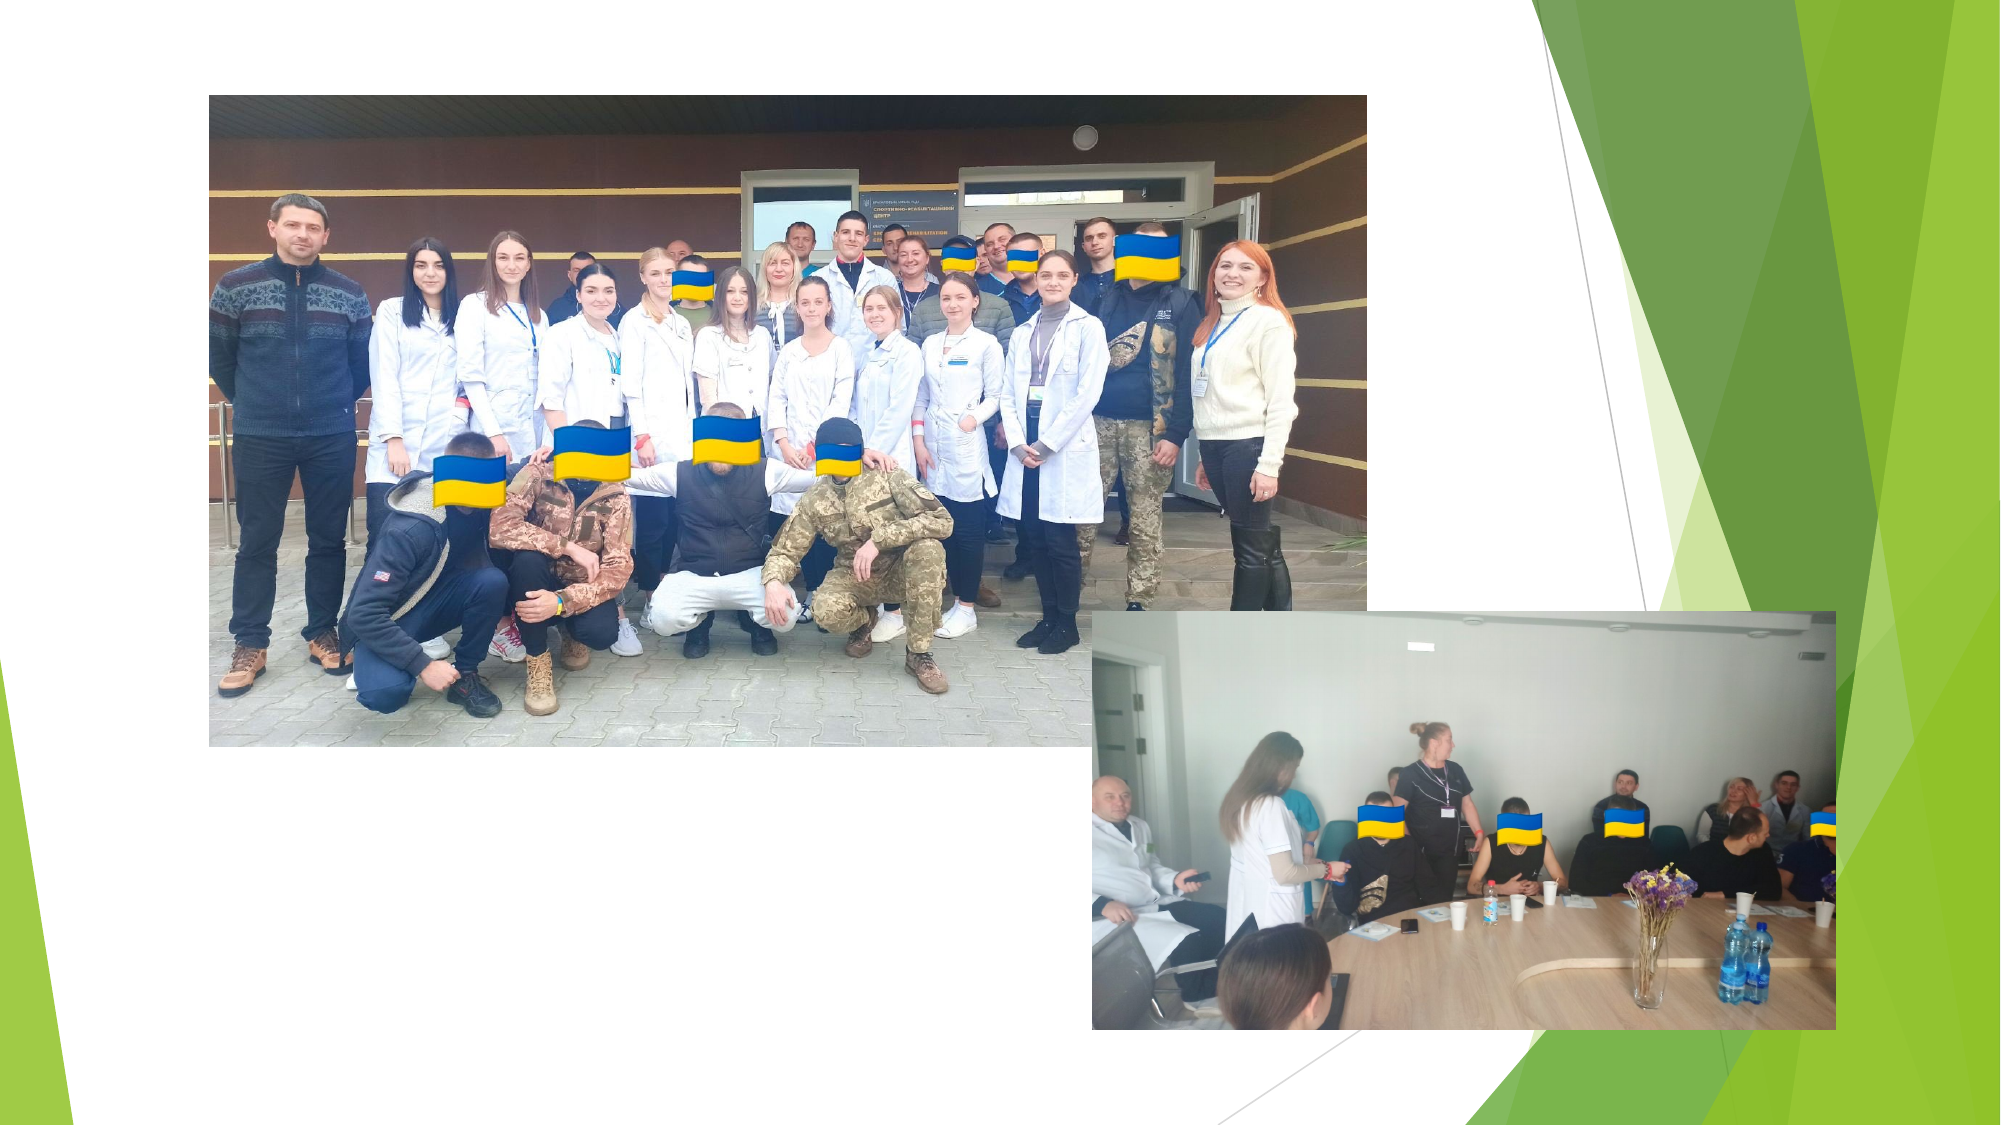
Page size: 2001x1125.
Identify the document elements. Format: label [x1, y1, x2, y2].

picture [209, 95, 1836, 1030]
